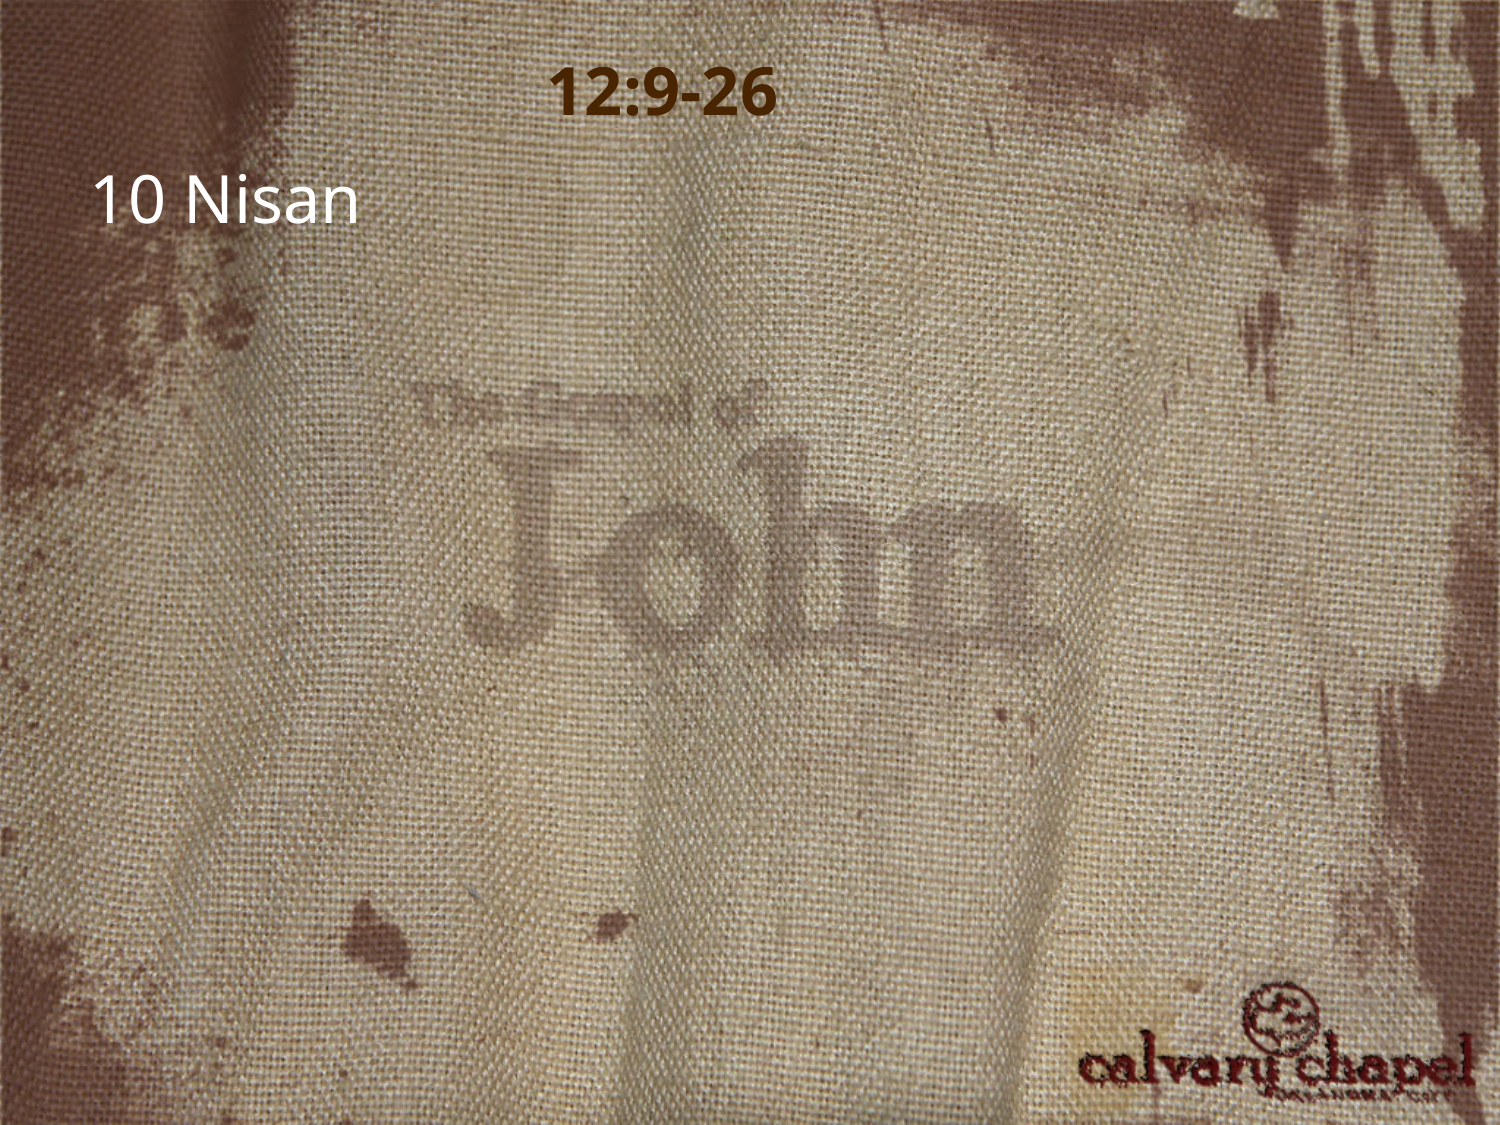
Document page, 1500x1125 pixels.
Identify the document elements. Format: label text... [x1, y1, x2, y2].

text_box 10 Nisan [74, 149, 1425, 245]
text_box 12:9-26 [312, 41, 1013, 137]
picture [0, 0, 1500, 1125]
